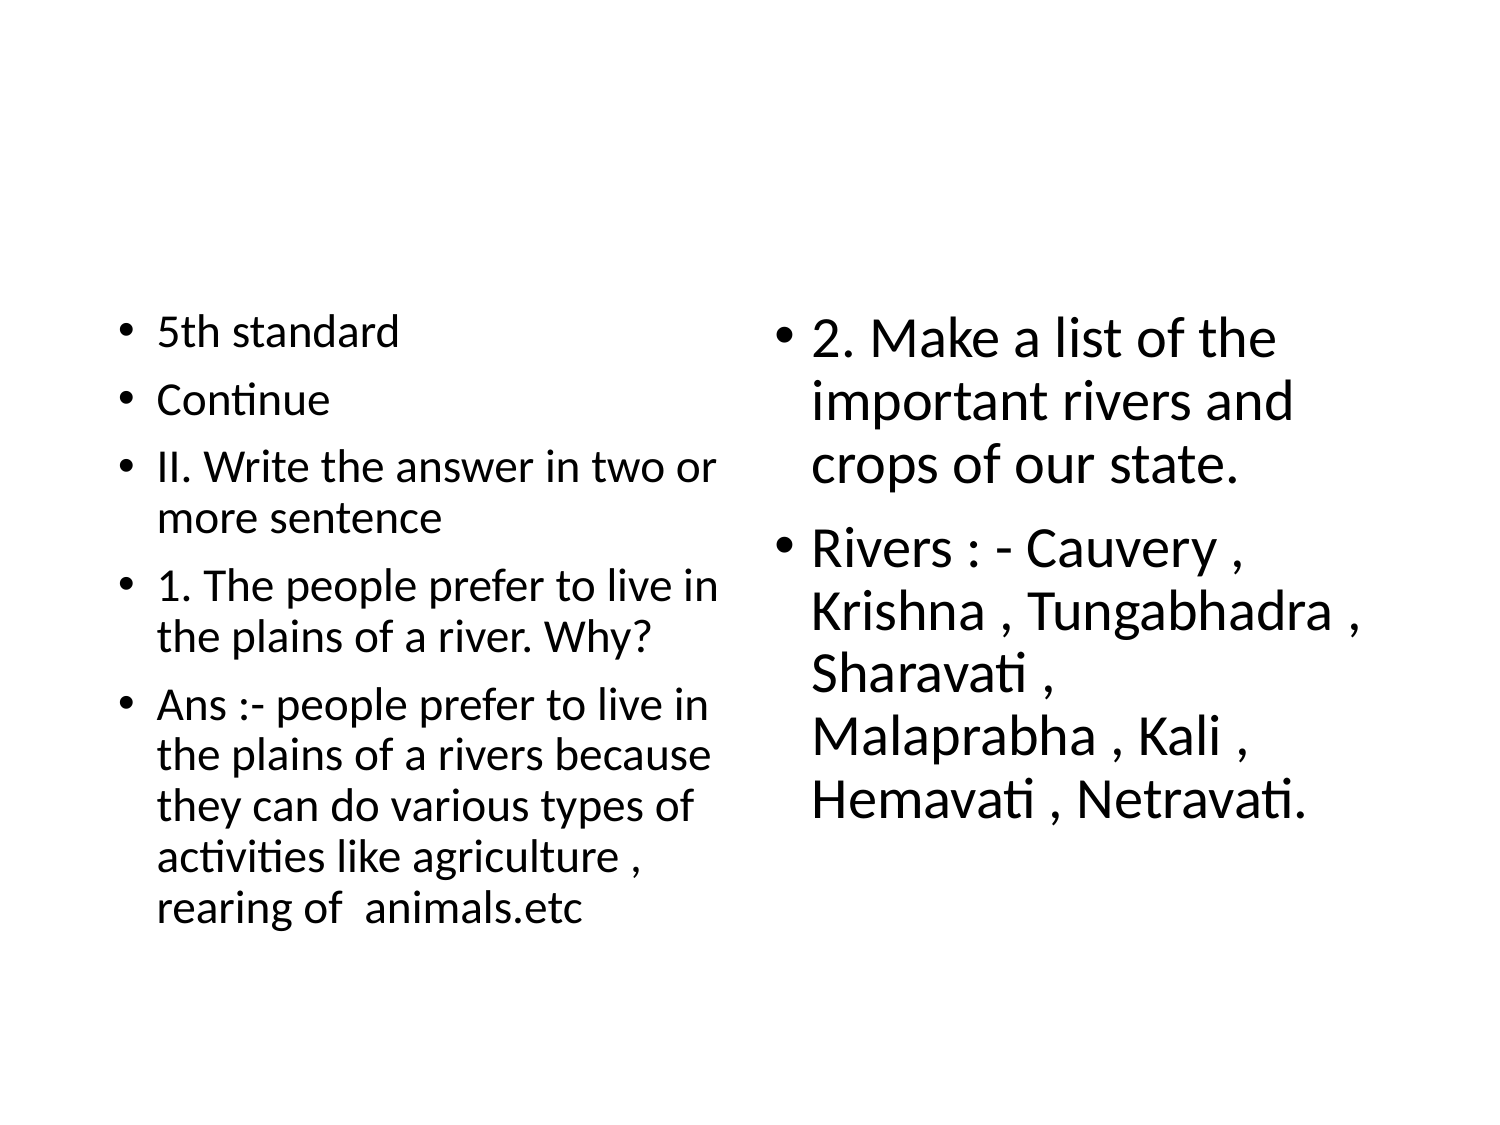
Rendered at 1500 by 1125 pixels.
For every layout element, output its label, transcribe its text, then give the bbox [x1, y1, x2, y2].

list 5th standard Continue II. Write the answer in two or more sentence 1. The people prefer to live in the plains of a river. Why? Ans :- people prefer to live in the plains of a rivers because they can do various types of activities like agriculture , rearing of animals.etc [103, 299, 741, 1014]
list 2. Make a list of the important rivers and crops of our state. Rivers : - Cauvery , Krishna , Tungabhadra , Sharavati , Malaprabha , Kali , Hemavati , Netravati. [759, 299, 1397, 1014]
